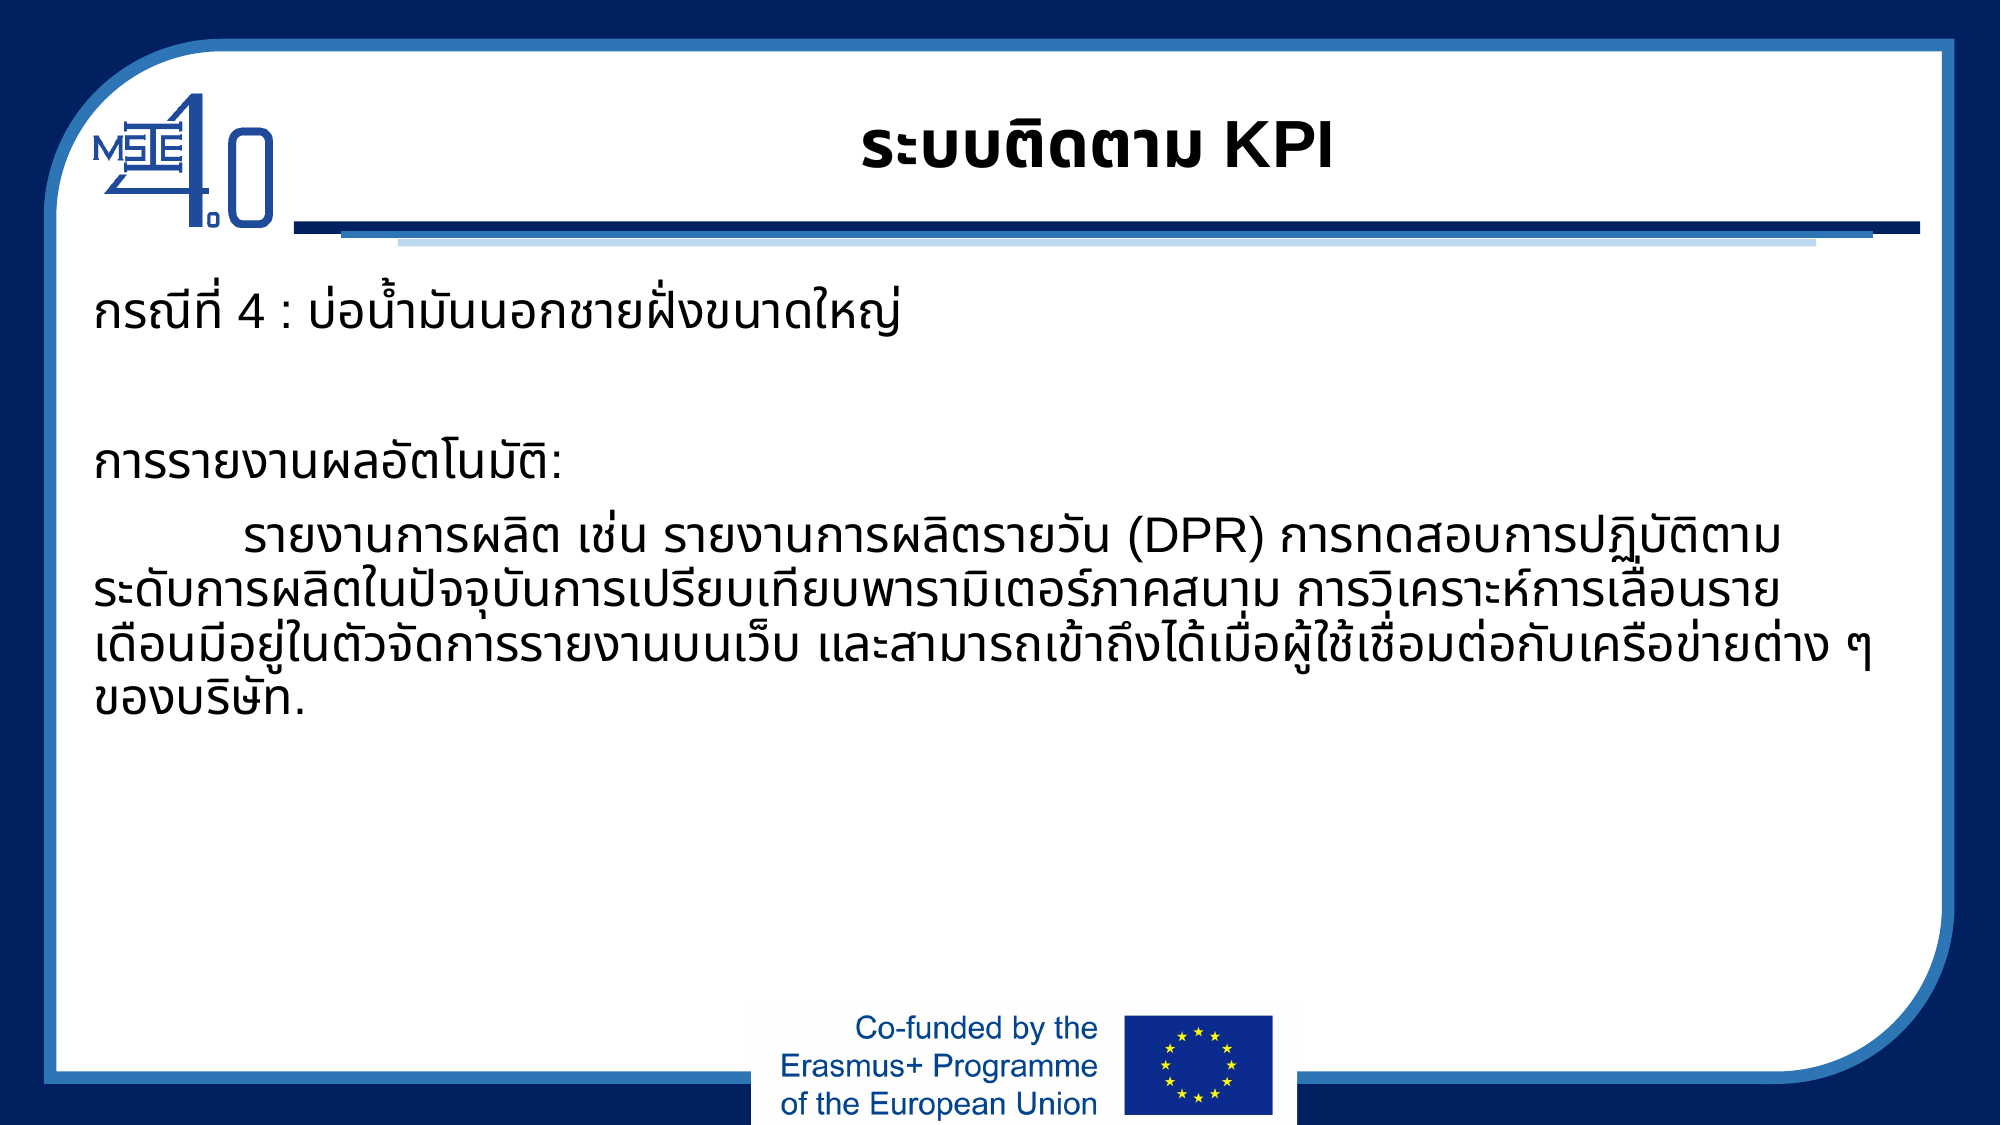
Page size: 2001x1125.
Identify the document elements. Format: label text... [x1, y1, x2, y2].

picture [751, 1003, 1298, 1125]
text_box [975, 537, 1025, 588]
title ระบบติดตาม KPI [294, 73, 1921, 220]
list กรณีที่ 4 : บ่อน้ำมันนอกชายฝั่งขนาดใหญ่ การรายงานผลอัตโนมัติ: รายงานการผลิต เช่น รายงานการผลิตรายวัน (DPR) การทดสอบการปฏิบัติตามระดับการผลิตในปัจจุบันการเปรียบเทียบพารามิเตอร์ภาคสนาม การวิเคราะห์การเลื่อนรายเดือนมีอยู่ในตัวจัดการรายงานบนเว็บ และสามารถเข้าถึงได้เมื่อผู้ใช้เชื่อมต่อกับเครือข่ายต่าง ๆ ของบริษัท. [78, 277, 1896, 984]
